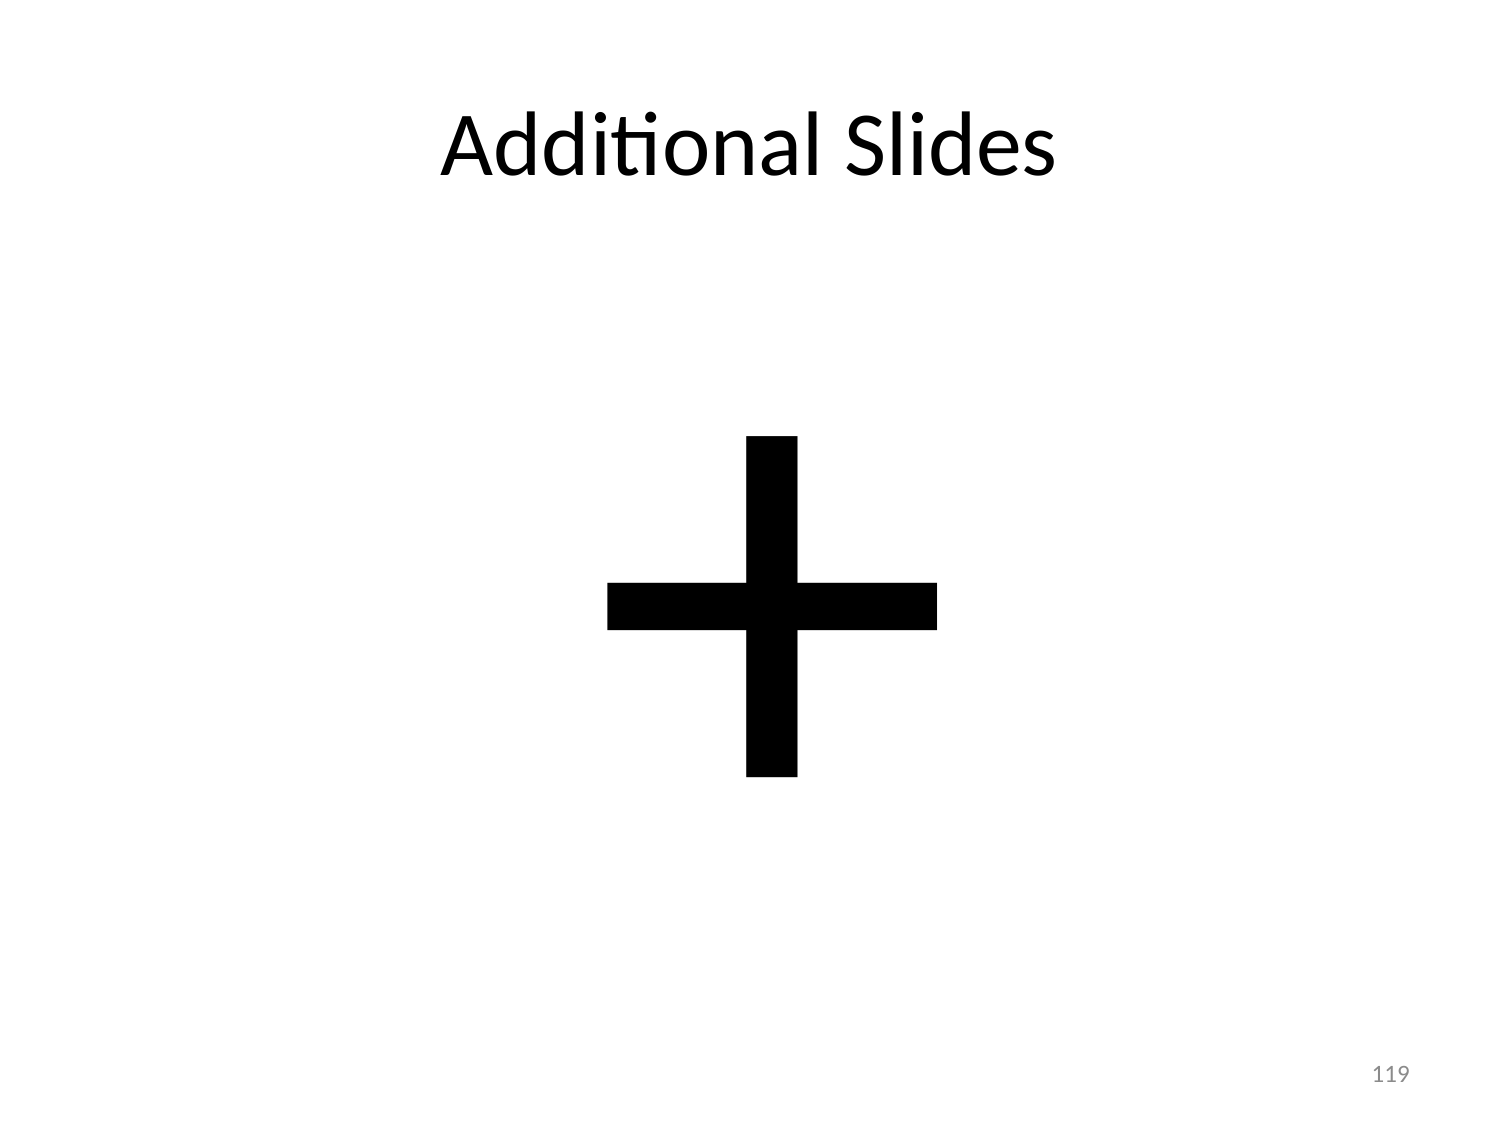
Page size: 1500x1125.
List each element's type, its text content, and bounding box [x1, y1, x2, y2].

text_box + [577, 101, 971, 991]
slide_number 119 [1074, 1042, 1425, 1103]
title Additional Slides [75, 45, 1425, 233]
